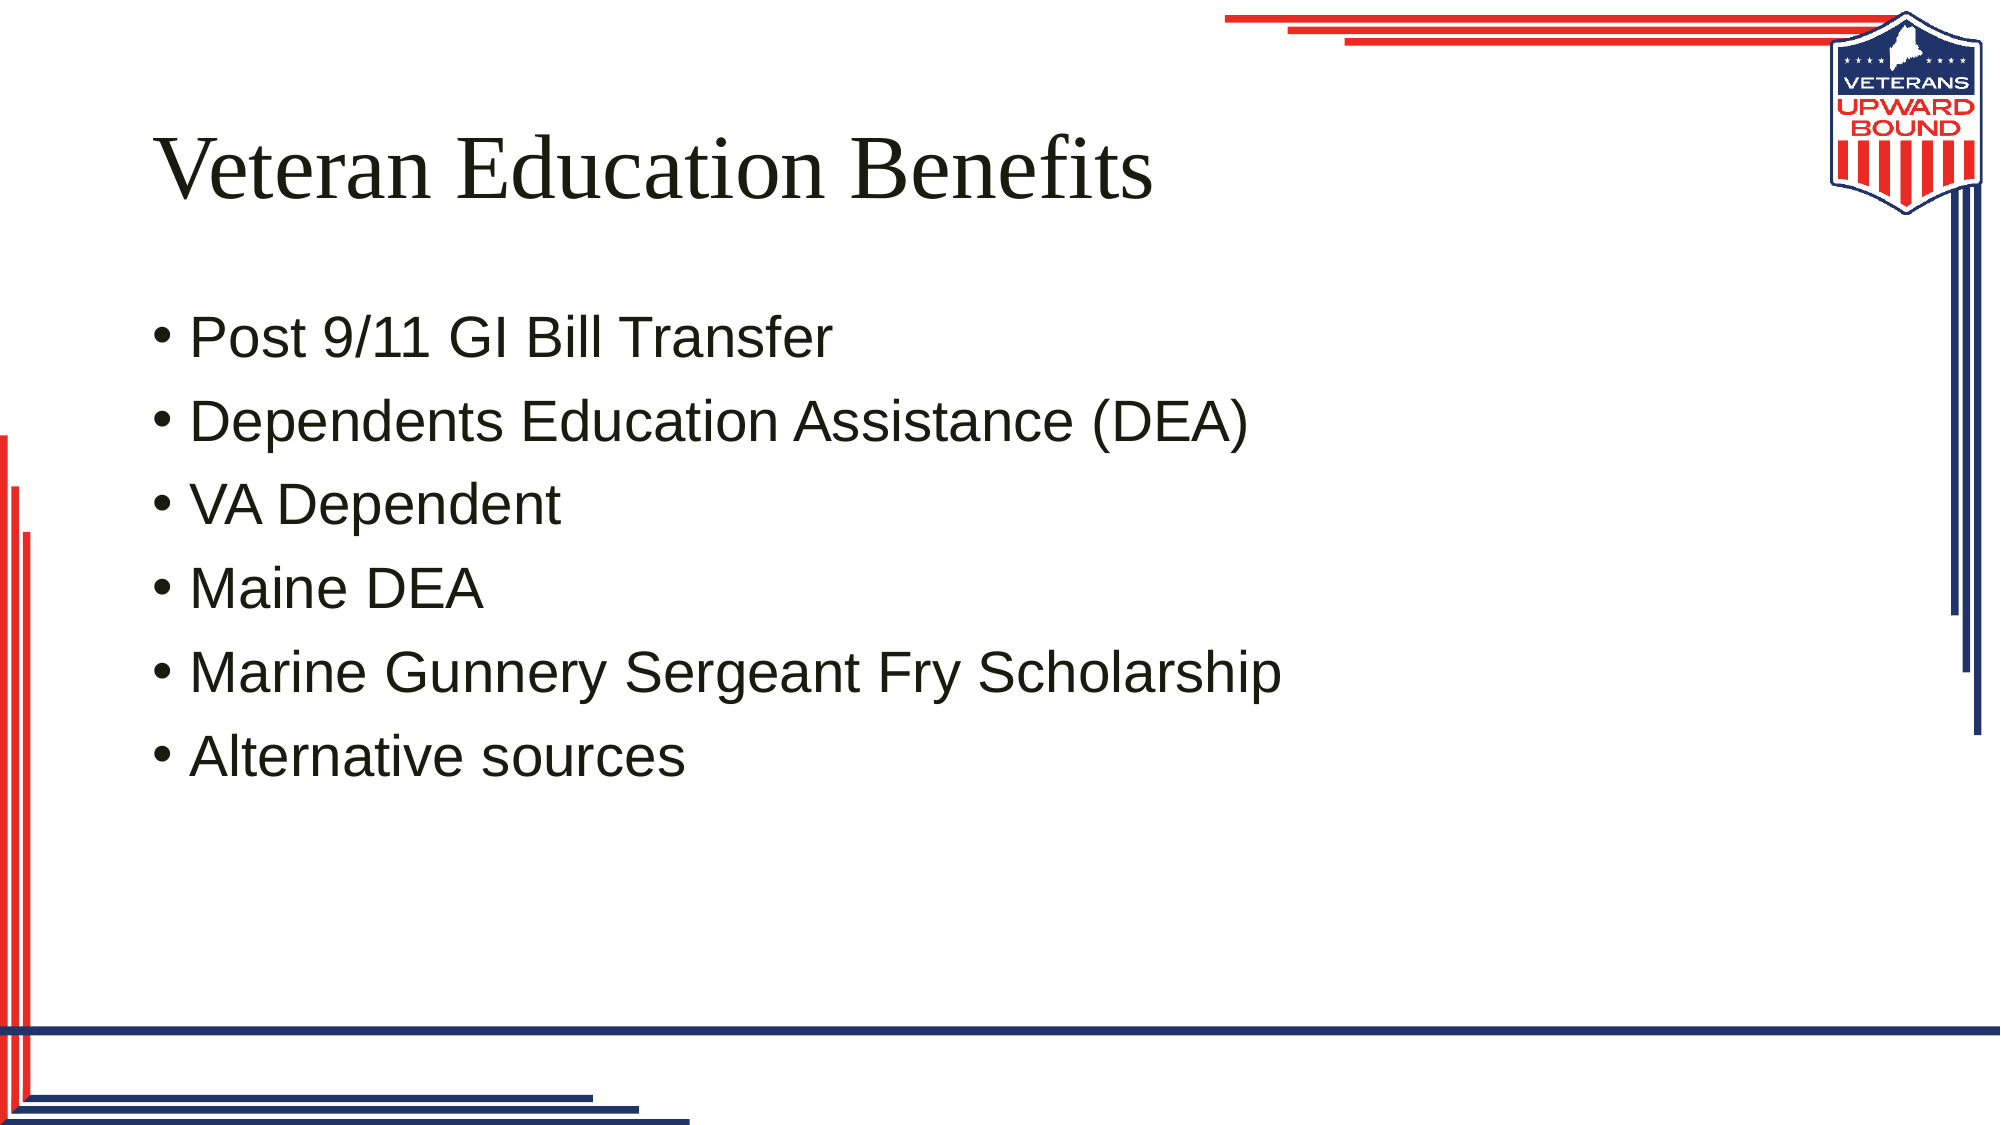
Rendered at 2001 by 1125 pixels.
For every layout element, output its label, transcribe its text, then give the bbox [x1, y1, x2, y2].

list Post 9/11 GI Bill Transfer Dependents Education Assistance (DEA) VA Dependent Maine DEA Marine Gunnery Sergeant Fry Scholarship Alternative sources [137, 299, 1863, 1014]
title Veteran Education Benefits [137, 59, 1863, 278]
picture [1812, 0, 2000, 225]
